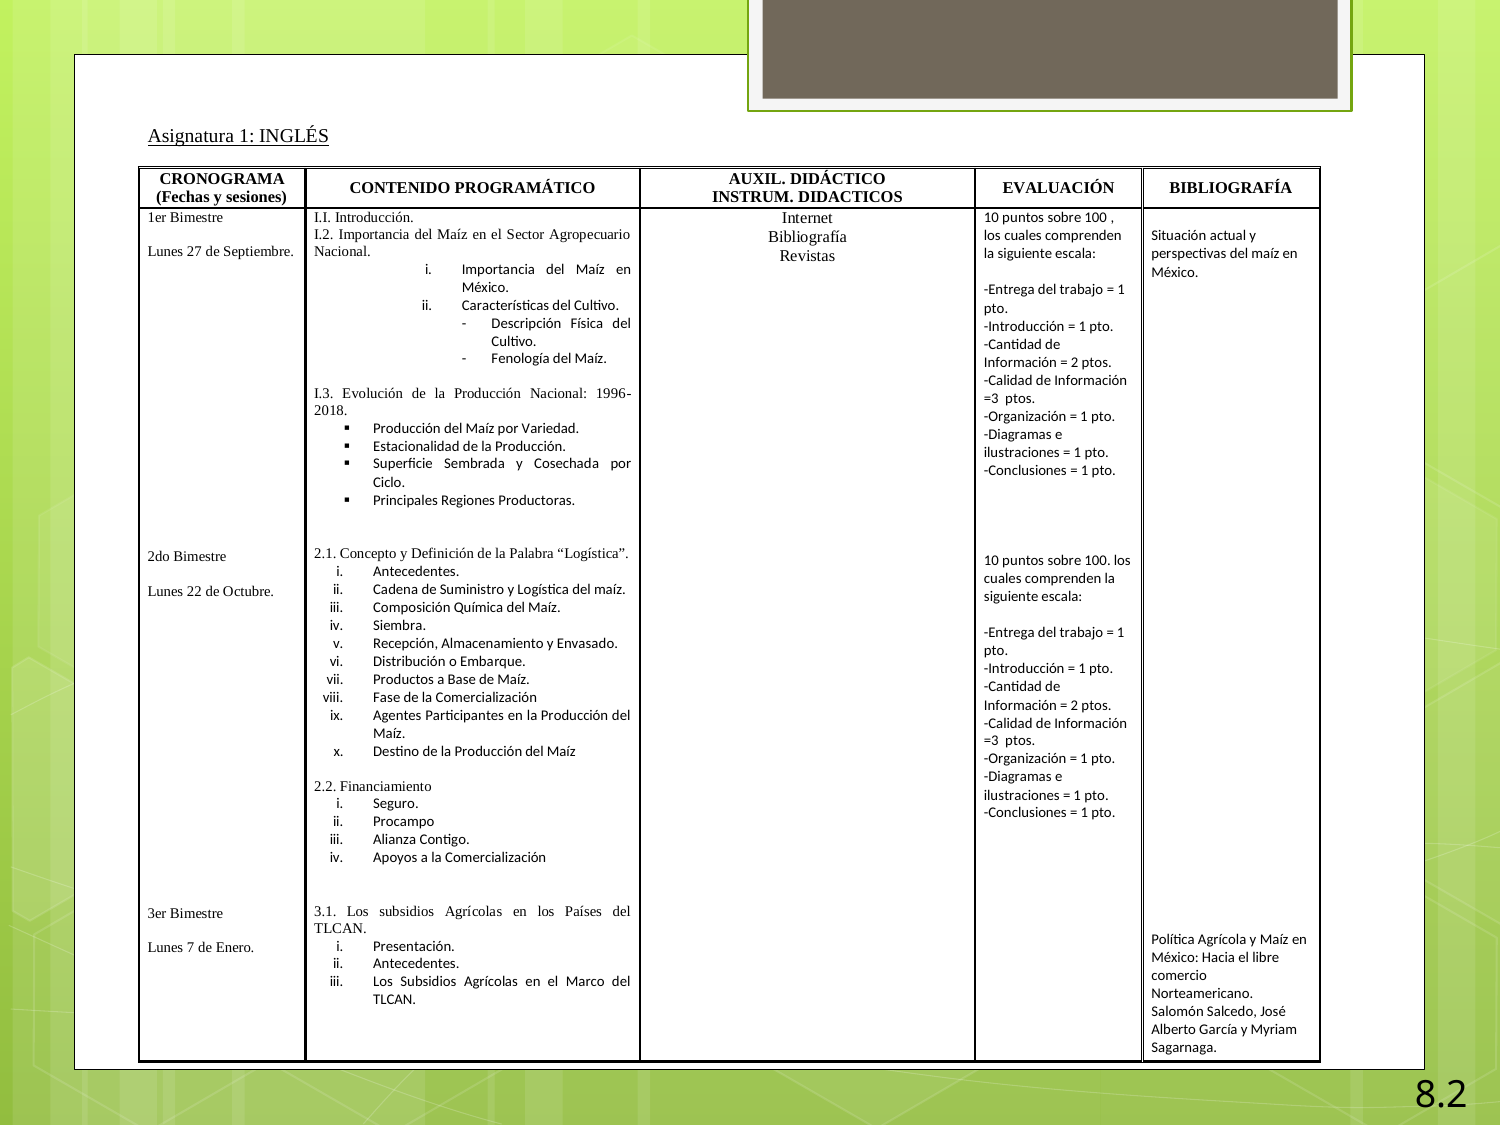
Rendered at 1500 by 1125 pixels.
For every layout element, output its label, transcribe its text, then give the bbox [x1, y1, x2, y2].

text_box 8.2 [1400, 1062, 1500, 1123]
picture [137, 124, 1335, 1063]
